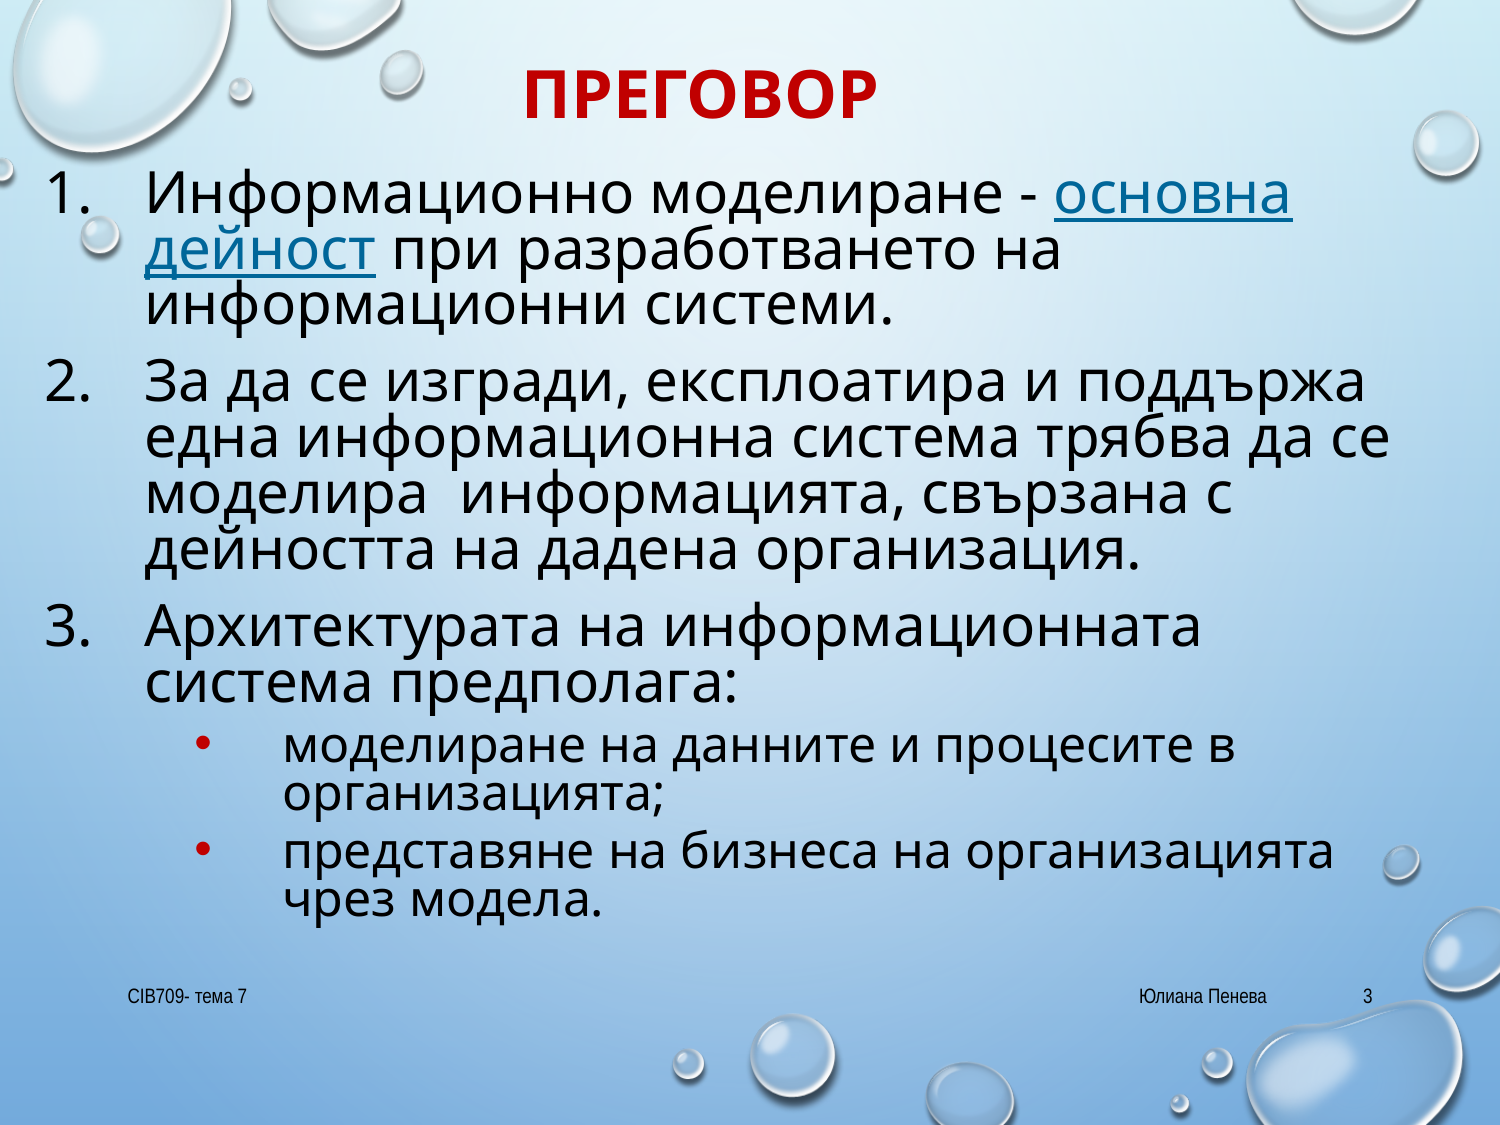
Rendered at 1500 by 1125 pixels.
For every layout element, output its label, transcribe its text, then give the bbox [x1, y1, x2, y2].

title Преговор [88, 44, 1314, 151]
footer CIB709- тема 7 [112, 965, 934, 1025]
slide_number 3 [1293, 965, 1388, 1025]
picture [0, 0, 1500, 1125]
list Информационно моделиране - основна дейност при разработването на информационни системи. За да се изгради, експлоатира и поддържа една информационна система трябва да се моделира информацията, свързана с дейността на дадена организация. Архитектурата на информационната система предполага: моделиране на данните и процесите в организацията; представяне на бизнеса на организацията чрез модела. [29, 160, 1424, 1024]
slide_number Юлиана Пенева [944, 965, 1283, 1025]
